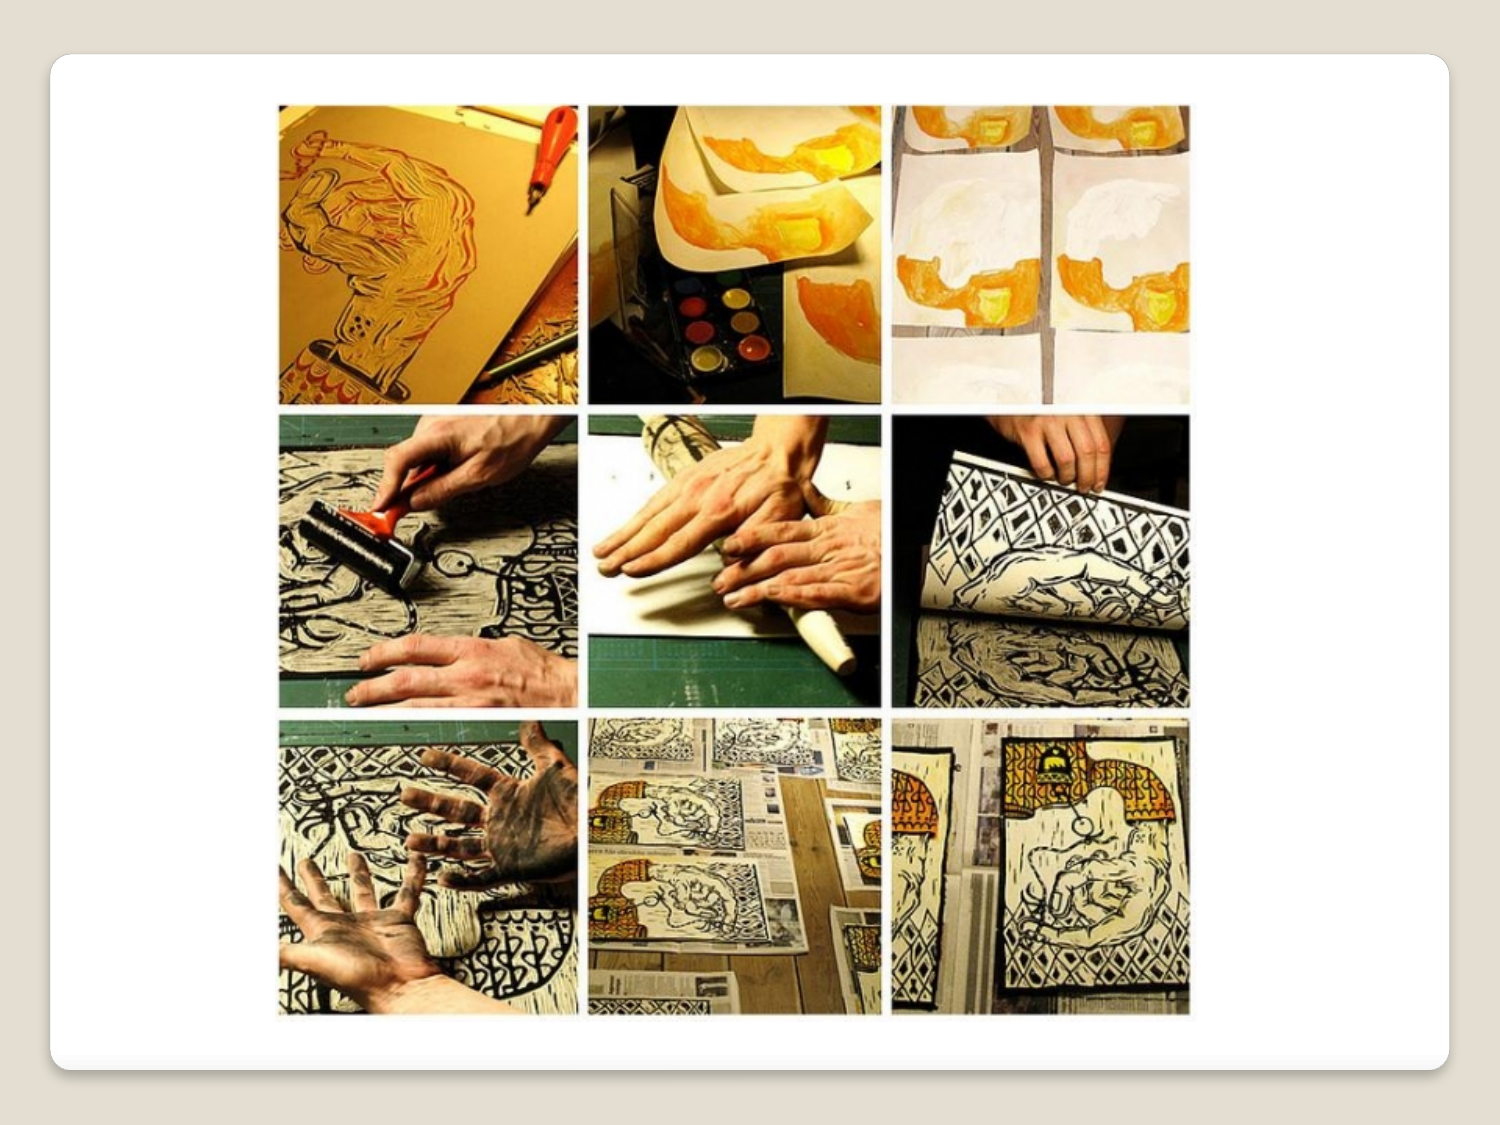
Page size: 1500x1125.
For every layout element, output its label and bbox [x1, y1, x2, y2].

picture [274, 102, 1198, 1023]
